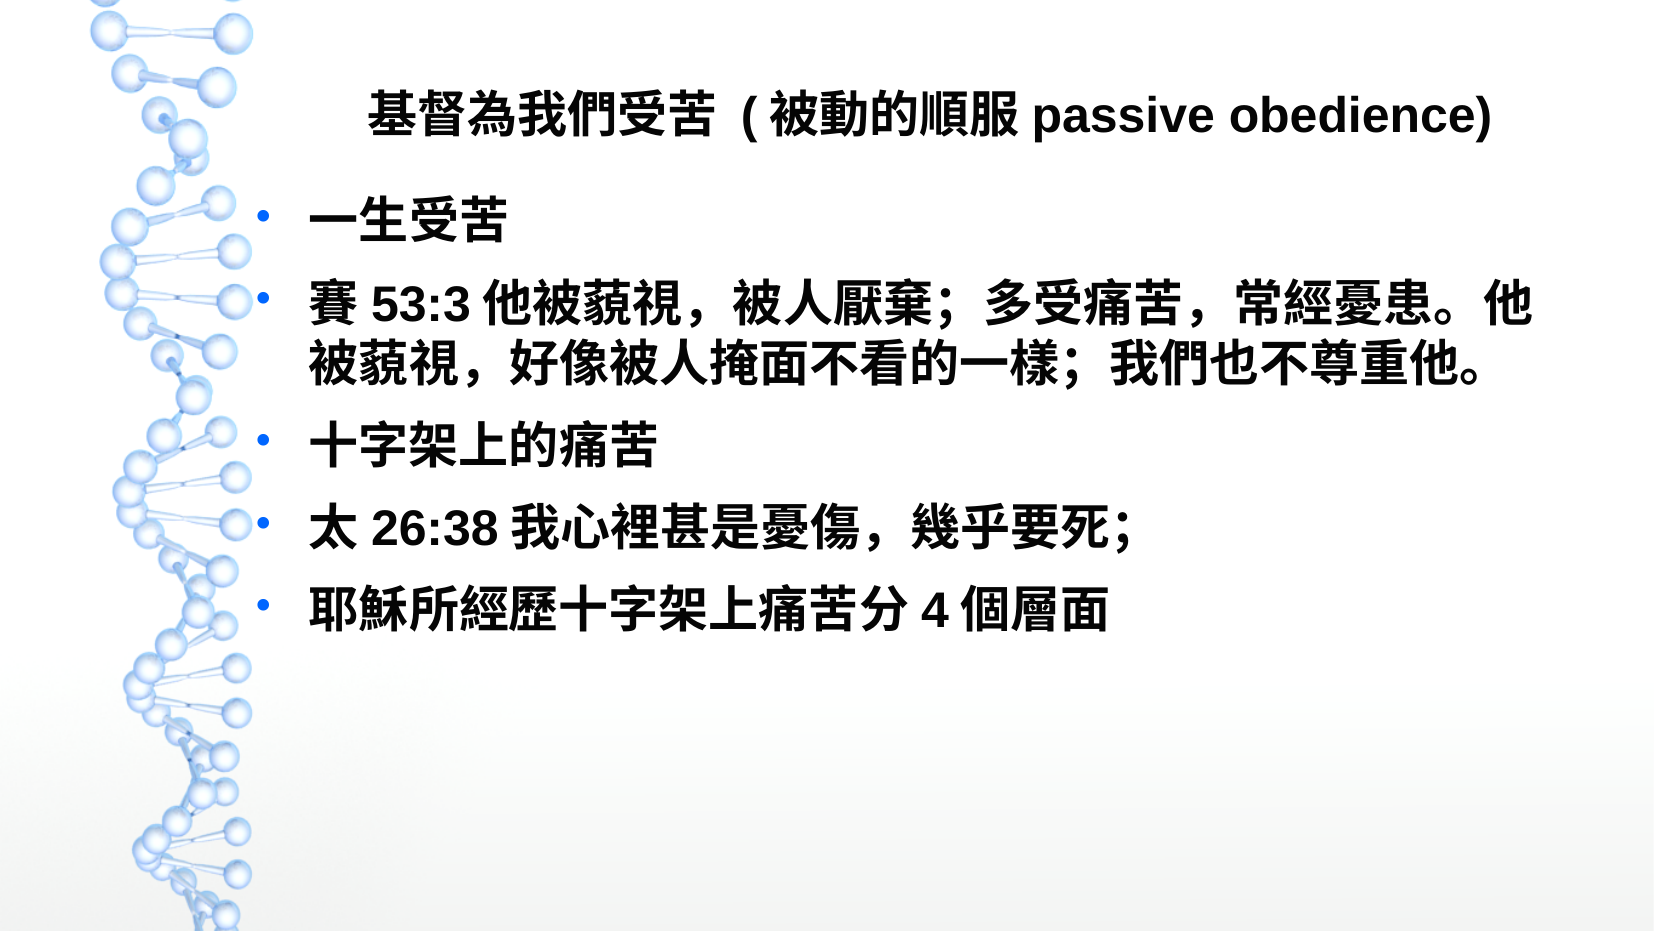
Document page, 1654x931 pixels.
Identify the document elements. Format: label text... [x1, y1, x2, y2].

text_box 基督為我們受苦 (被動的順服passive obedience) [265, 35, 1595, 189]
text_box 一生受苦 賽53:3他被藐視，被人厭棄；多受痛苦，常經憂患。他被藐視，好像被人掩面不看的一樣；我們也不尊重他。 十字架上的痛苦 太26:38我心裡甚是憂傷，幾乎要死； 耶穌所經歷十字架上痛苦分4個層面 [238, 188, 1567, 866]
picture [0, 0, 1654, 931]
